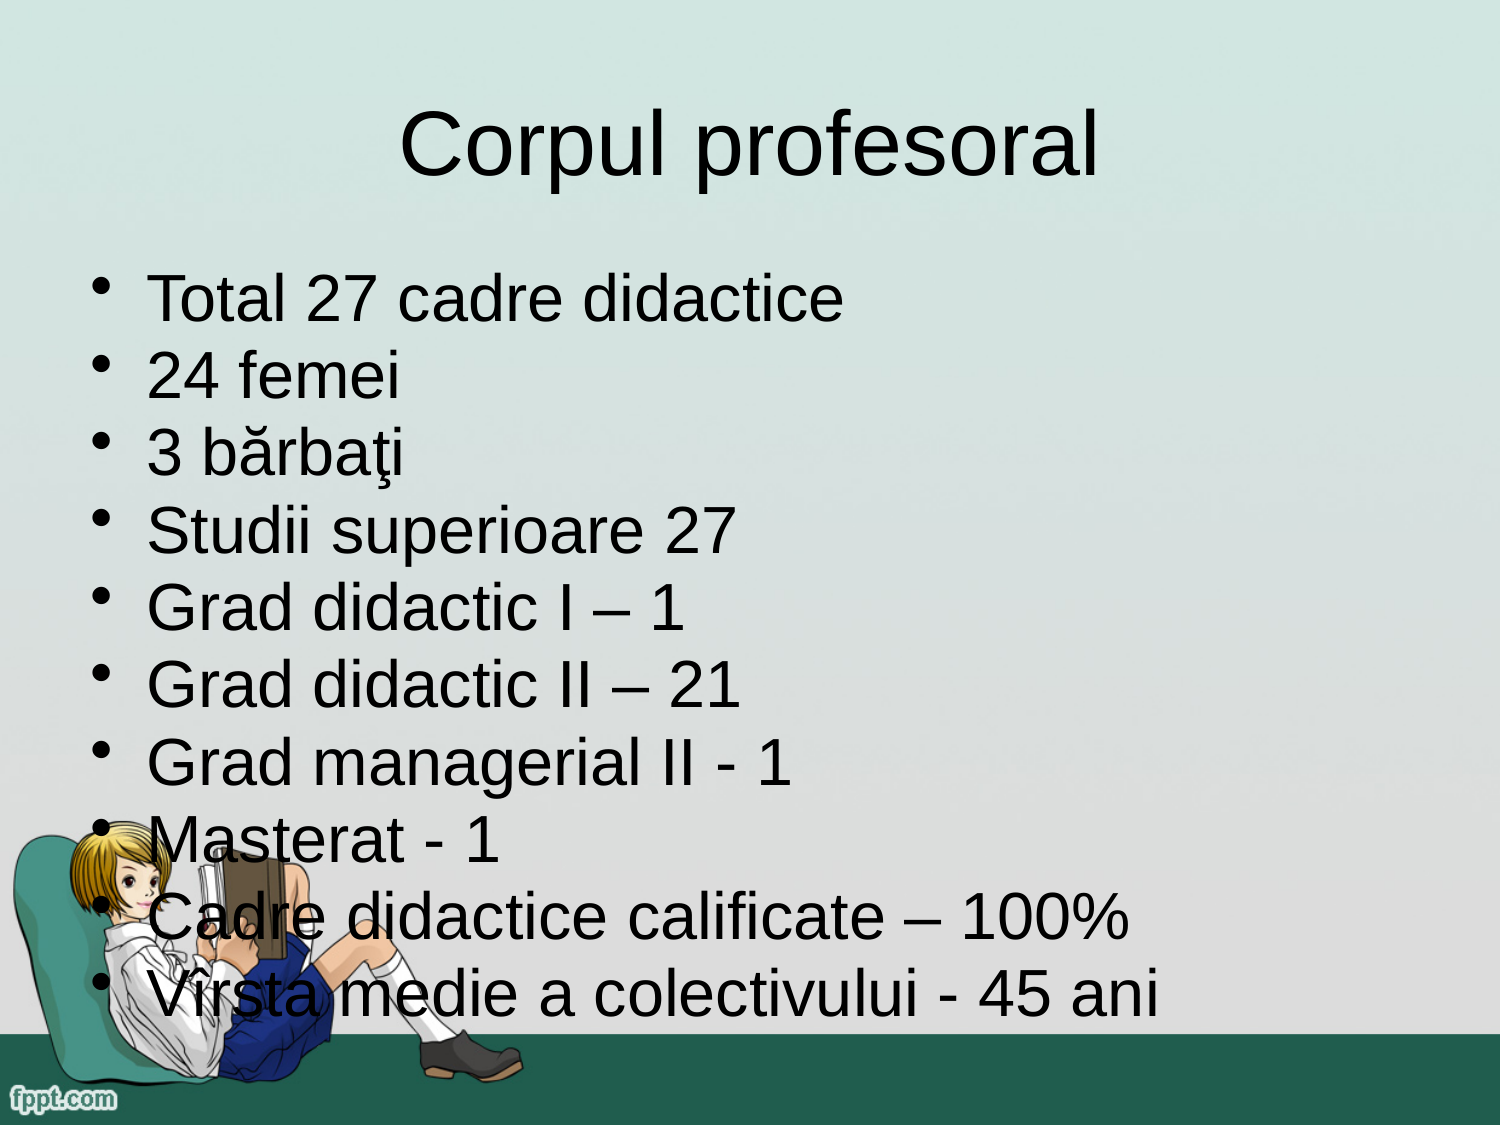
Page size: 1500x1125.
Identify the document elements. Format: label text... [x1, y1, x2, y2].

picture [0, 0, 1500, 1125]
list Total 27 cadre didactice 24 femei 3 bărbaţi Studii superioare 27 Grad didactic I – 1 Grad didactic II – 21 Grad managerial II - 1 Masterat - 1 Cadre didactice calificate – 100% Vîrsta medie a colectivului - 45 ani [74, 262, 1426, 1006]
title Corpul profesoral [74, 44, 1426, 233]
